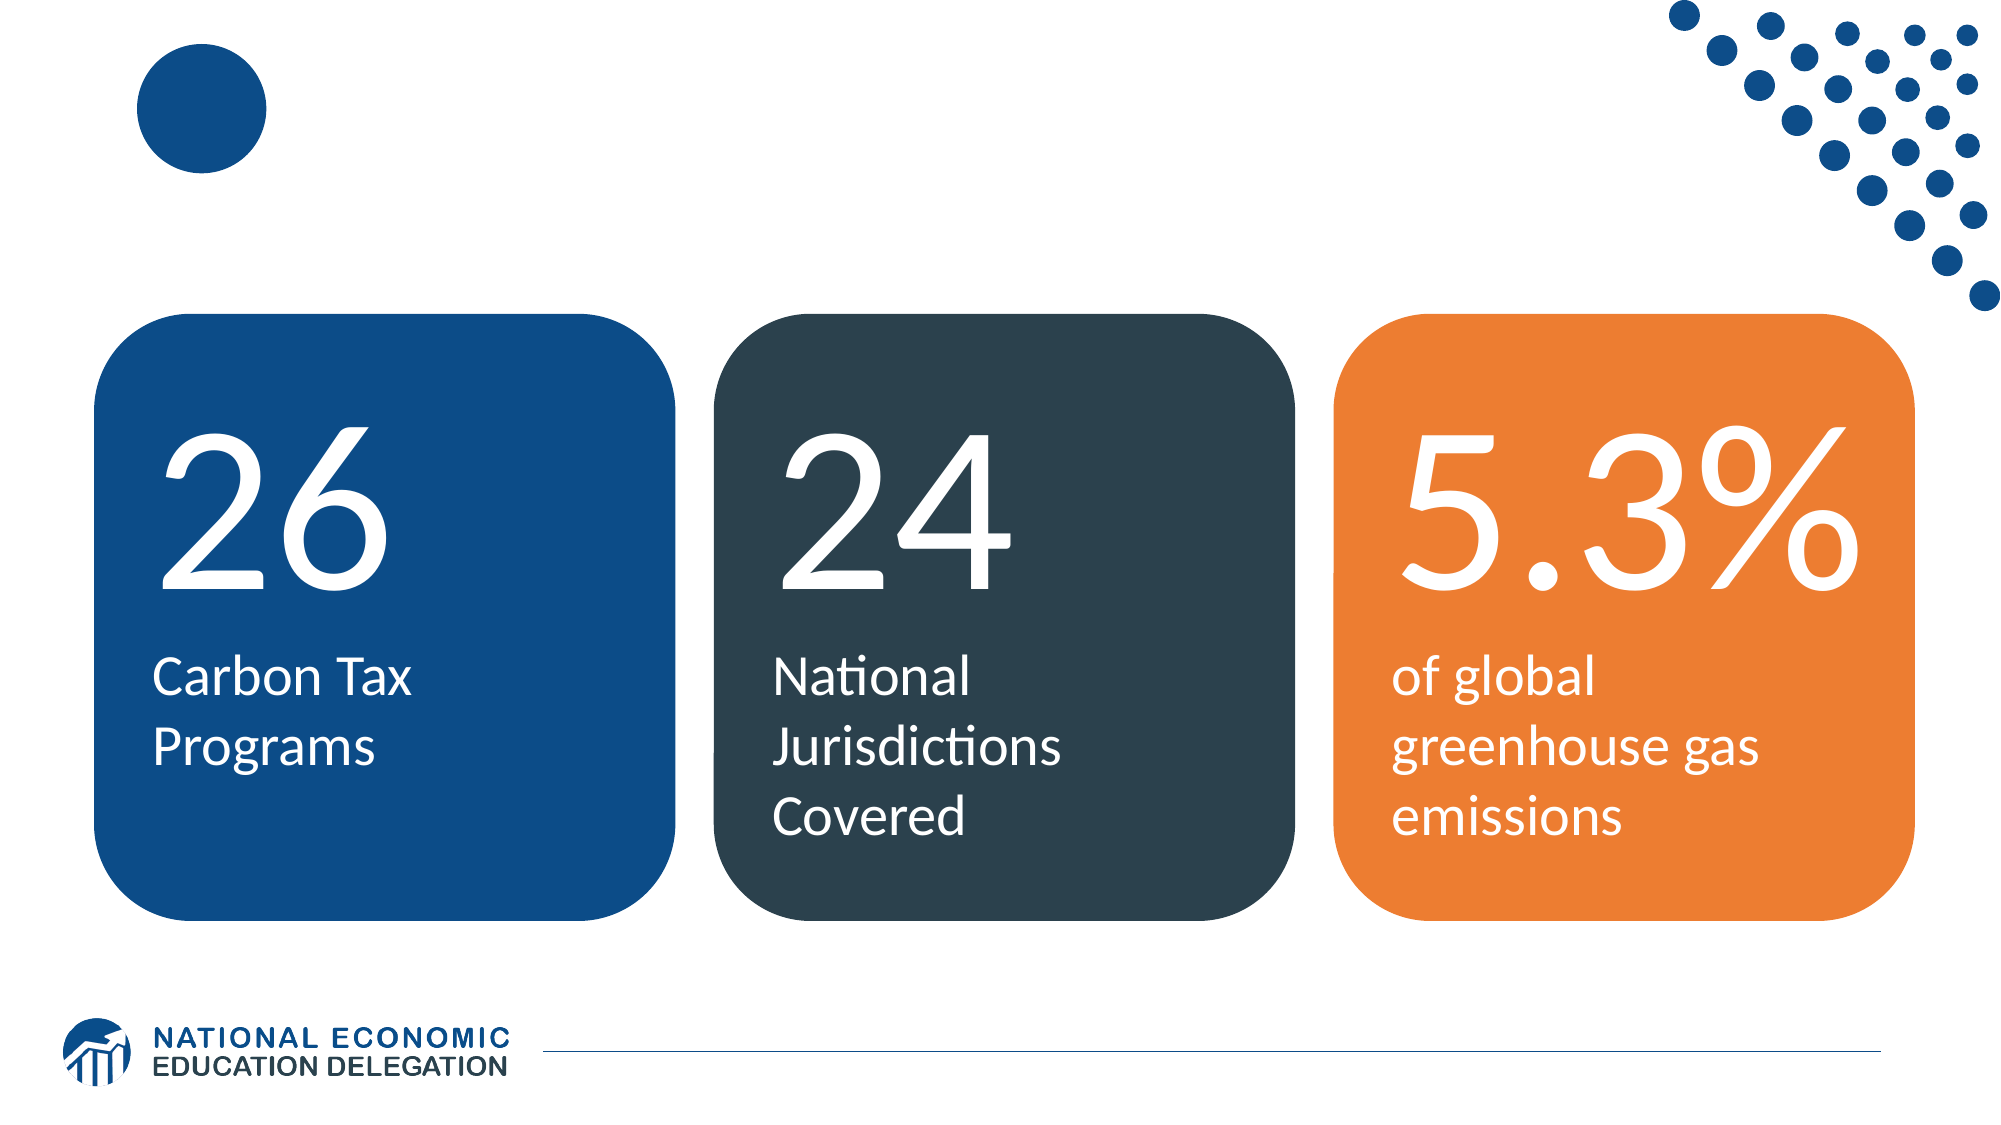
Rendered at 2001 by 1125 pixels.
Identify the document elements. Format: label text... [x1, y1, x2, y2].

text_box 24 National Jurisdictions Covered [713, 313, 1296, 921]
text_box 26 Carbon Tax Programs [94, 313, 676, 921]
text_box 5.3% of global greenhouse gas emissions [1333, 313, 1915, 921]
picture [55, 1013, 520, 1091]
